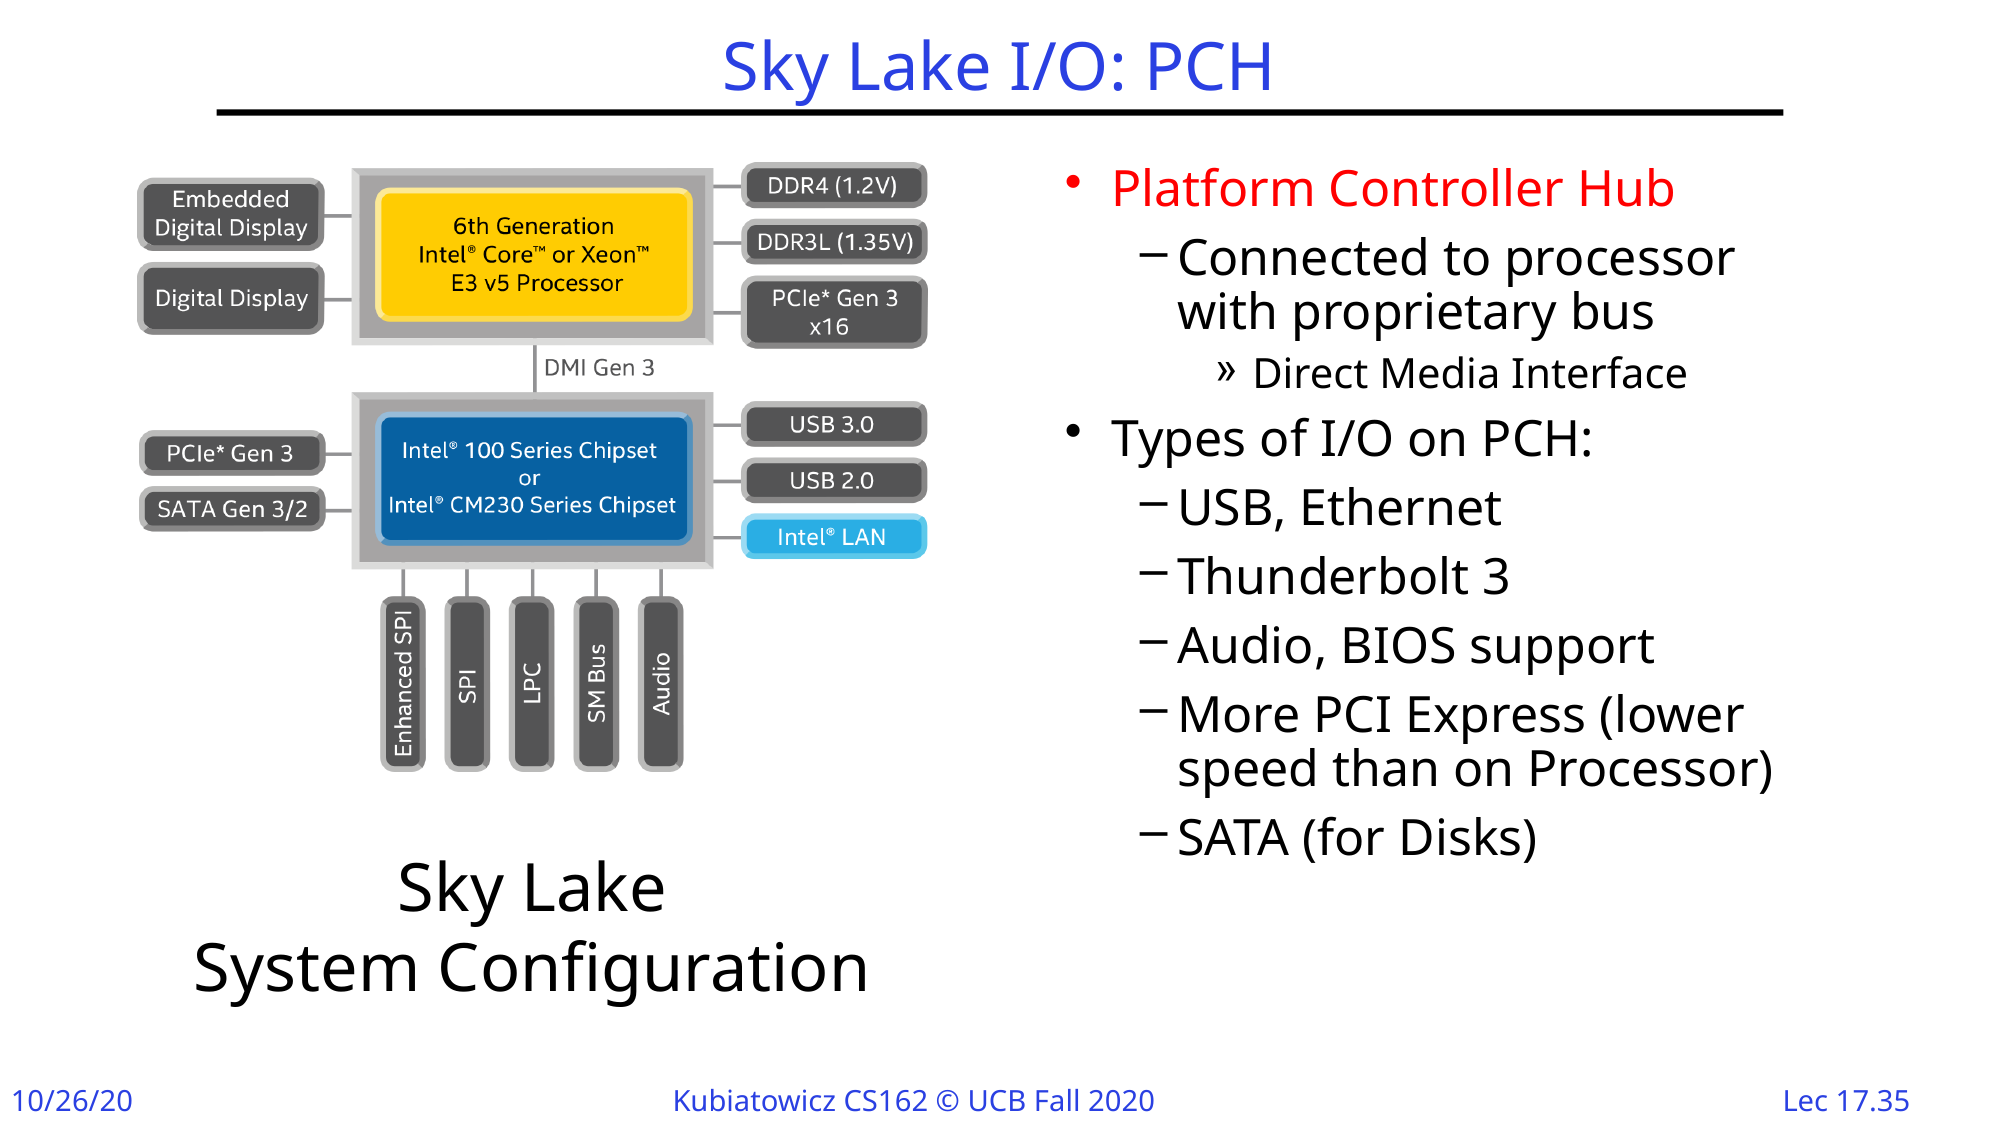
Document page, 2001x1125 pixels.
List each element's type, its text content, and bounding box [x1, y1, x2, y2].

title Sky Lake I/O: PCH [216, 24, 1784, 113]
picture [137, 162, 929, 772]
text_box Sky Lake System Configuration [179, 837, 887, 1013]
list Platform Controller Hub Connected to processor with proprietary bus Direct Media Interface Types of I/O on PCH: USB, Ethernet Thunderbolt 3 Audio, BIOS support More PCI Express (lower speed than on Processor) SATA (for Disks) [1050, 156, 1850, 1050]
